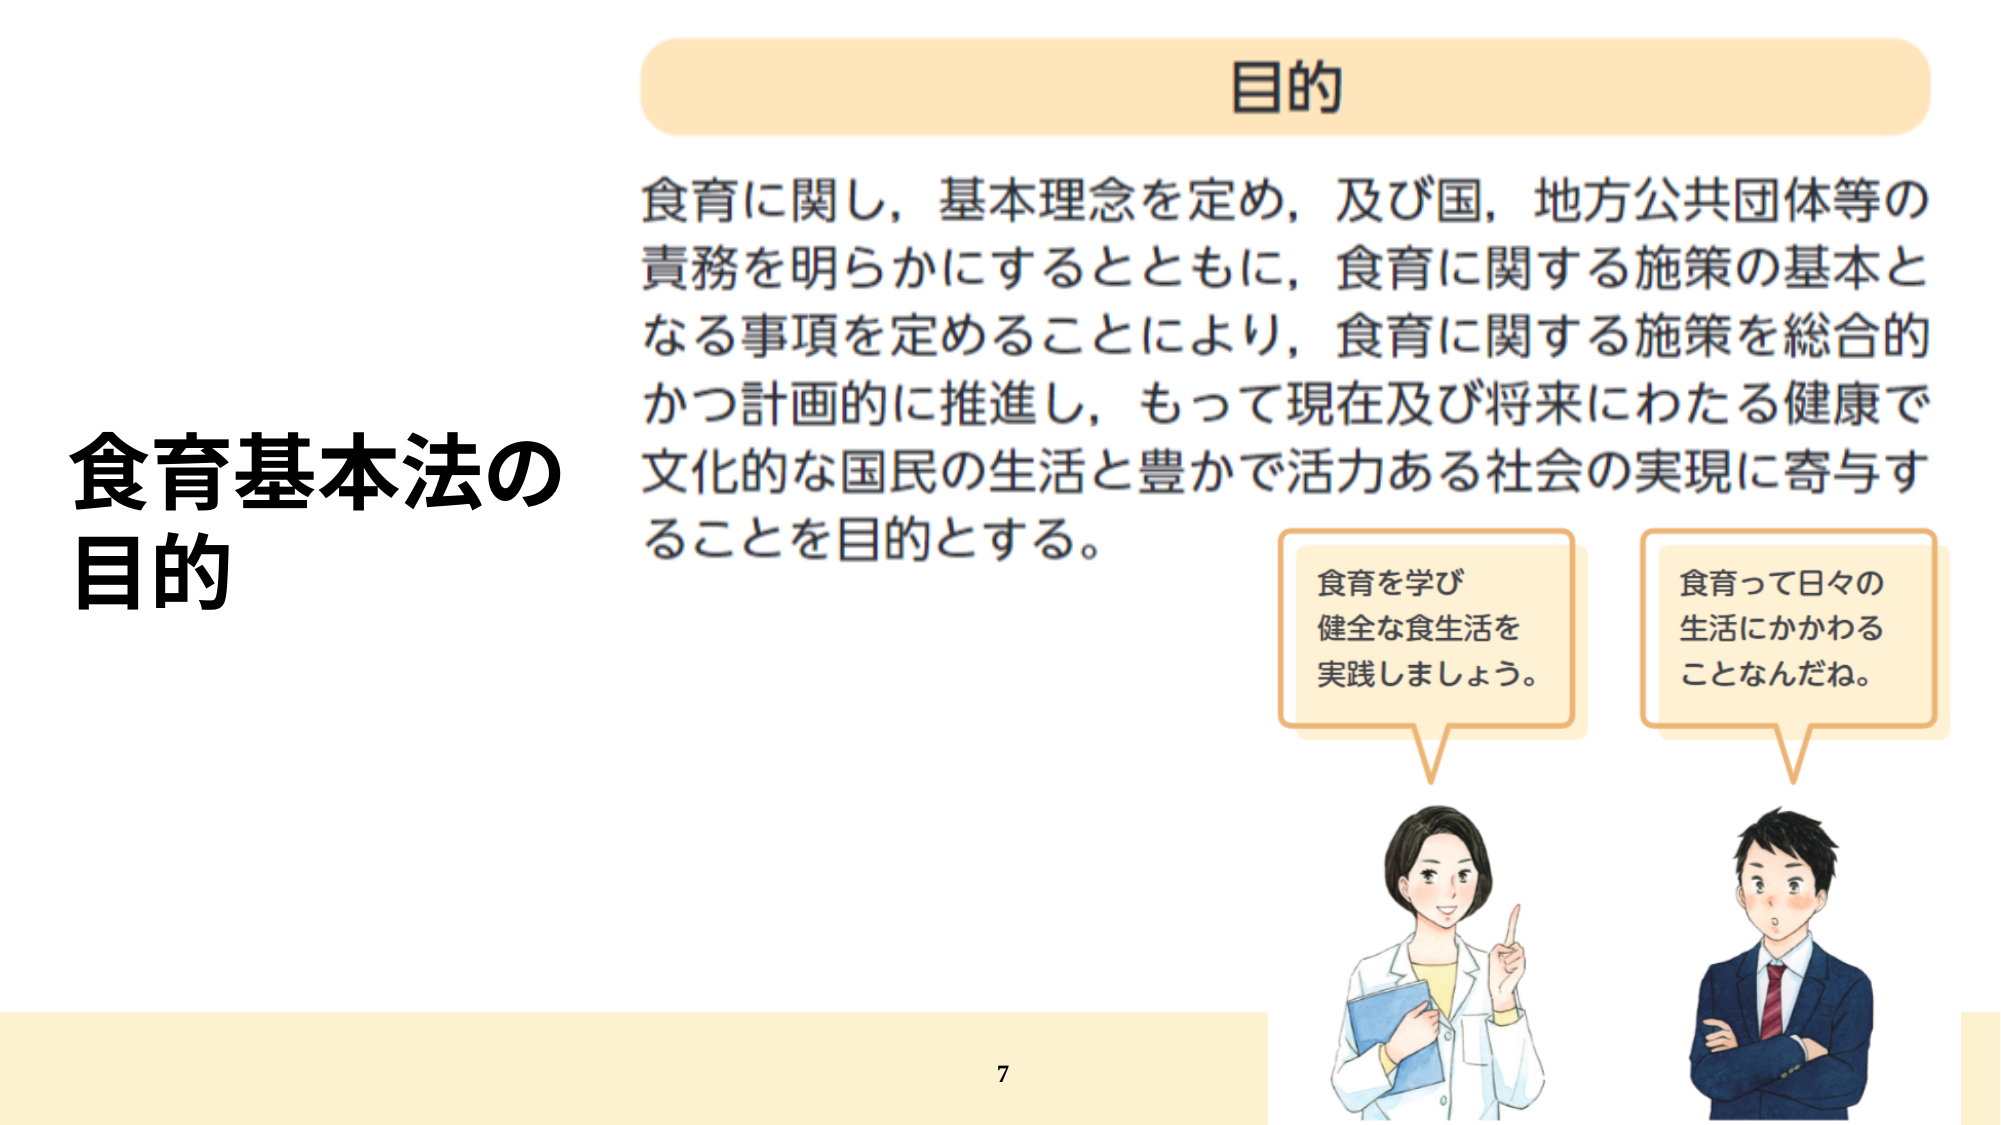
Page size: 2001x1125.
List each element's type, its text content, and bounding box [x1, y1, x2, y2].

text_box 食育基本法の 目的 [52, 412, 770, 628]
slide_number 7 [574, 1042, 1025, 1103]
picture [0, 0, 2001, 1125]
